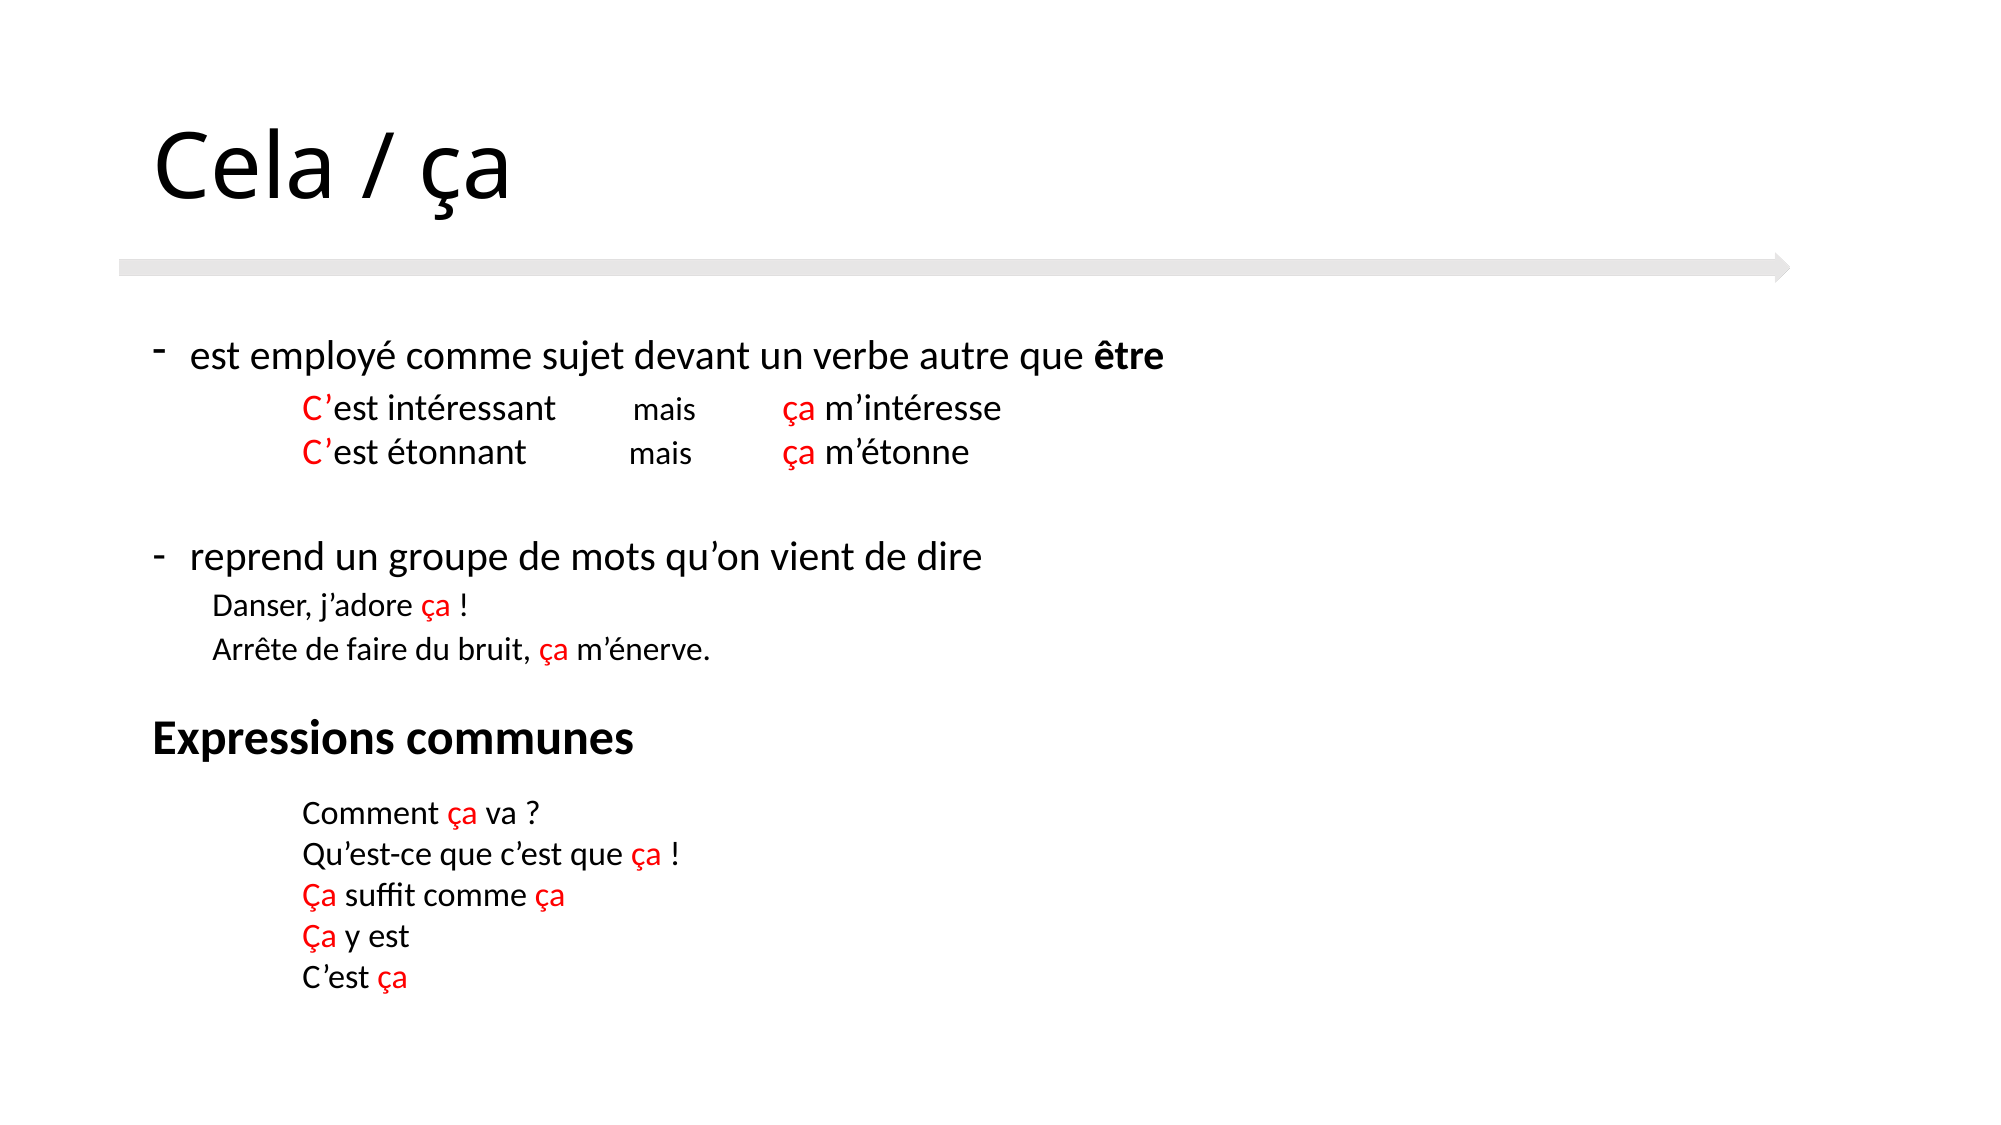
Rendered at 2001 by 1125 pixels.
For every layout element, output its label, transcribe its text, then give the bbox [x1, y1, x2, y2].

list est employé comme sujet devant un verbe autre que être C’est intéressant mais ça m’intéresse C’est étonnant mais ça m’étonne reprend un groupe de mots qu’on vient de dire Danser, j’adore ça ! Arrête de faire du bruit, ça m’énerve. Expressions communes Comment ça va ? Qu’est-ce que c’est que ça ! Ça suffit comme ça Ça y est C’est ça [137, 326, 1853, 1009]
title Cela / ça [137, 59, 1863, 278]
picture [119, 252, 1790, 283]
